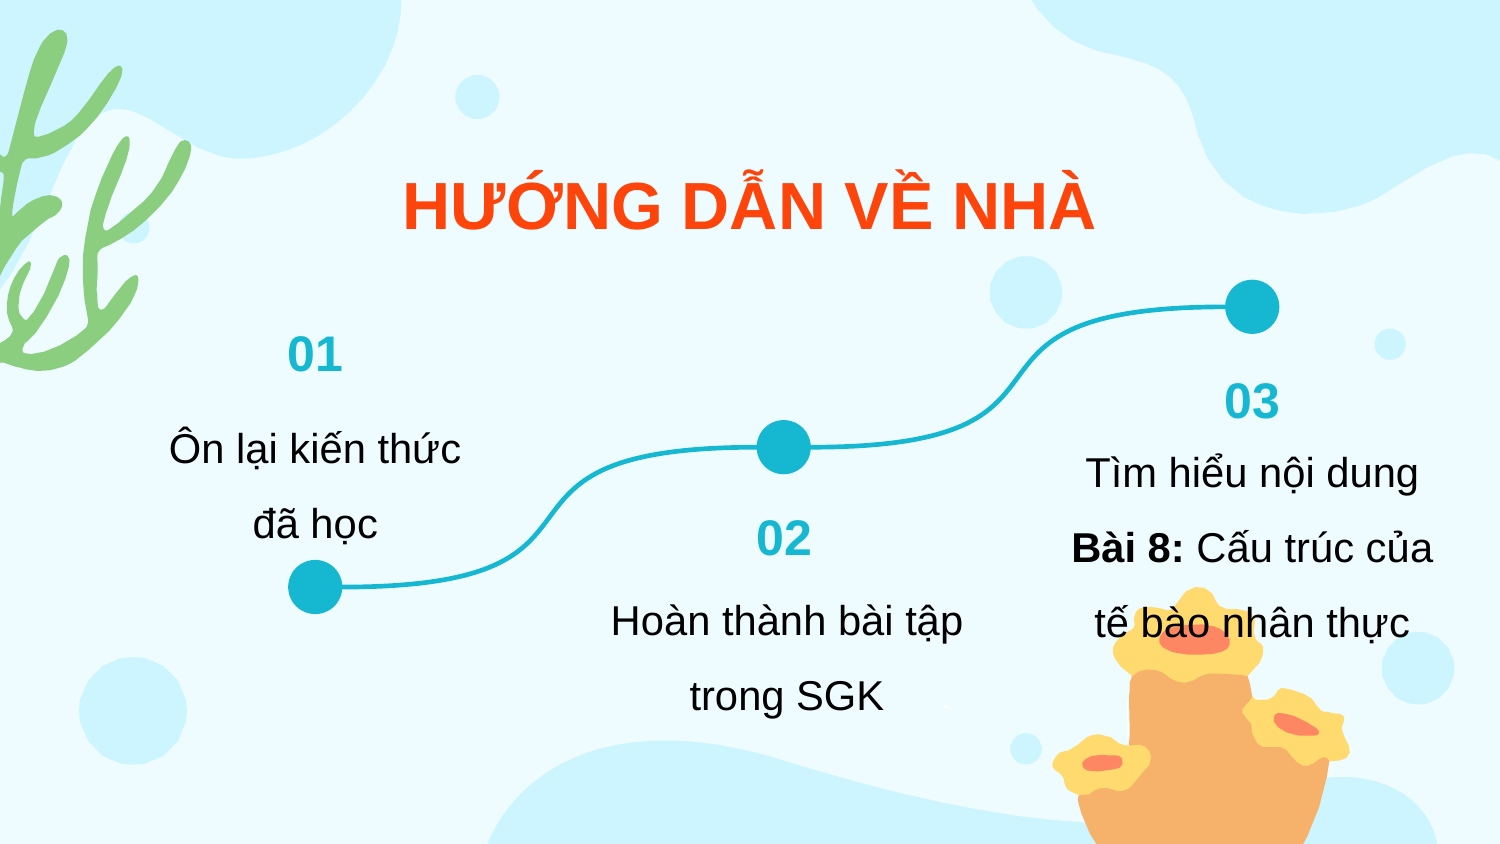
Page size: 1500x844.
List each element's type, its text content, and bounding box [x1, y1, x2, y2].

text_box [0, 136, 192, 371]
text_box [0, 29, 123, 276]
text_box [757, 420, 809, 474]
text_box 02 [763, 510, 933, 561]
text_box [809, 306, 1227, 448]
text_box 01 [166, 326, 464, 377]
text_box Hoàn thành bài tập trong SGK [587, 561, 986, 726]
text_box Ôn lại kiến thức đã học [135, 389, 496, 555]
title HƯỚNG DẪN VỀ NHÀ [337, 147, 1162, 297]
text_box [1052, 586, 1351, 844]
text_box Tìm hiểu nội dung Bài 8: Cấu trúc của tế bào nhân thực [1053, 413, 1452, 654]
text_box [288, 560, 341, 614]
text_box 03 [1232, 373, 1401, 413]
text_box [1225, 280, 1279, 334]
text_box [341, 446, 758, 588]
